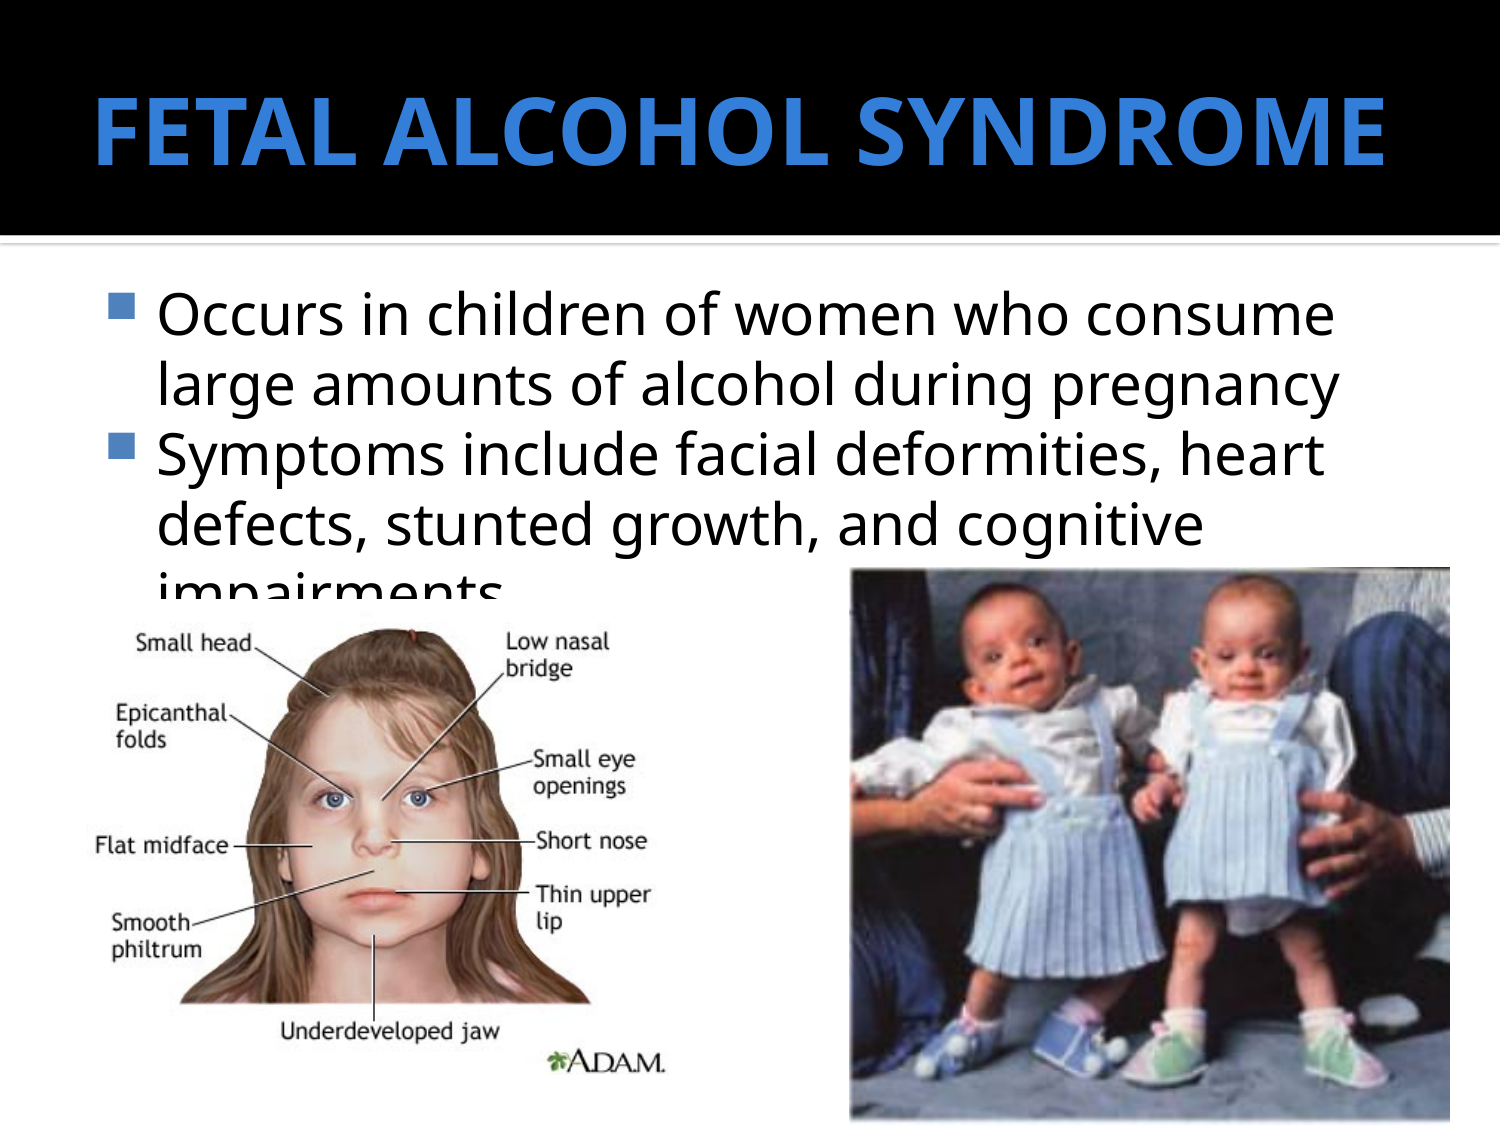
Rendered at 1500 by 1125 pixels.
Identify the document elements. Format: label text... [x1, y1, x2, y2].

title FETAL ALCOHOL SYNDROME [75, 25, 1425, 231]
picture [849, 567, 1450, 1125]
list Occurs in children of women who consume large amounts of alcohol during pregnancy Symptoms include facial deformities, heart defects, stunted growth, and cognitive impairments [75, 262, 1500, 1022]
picture [74, 599, 669, 1075]
